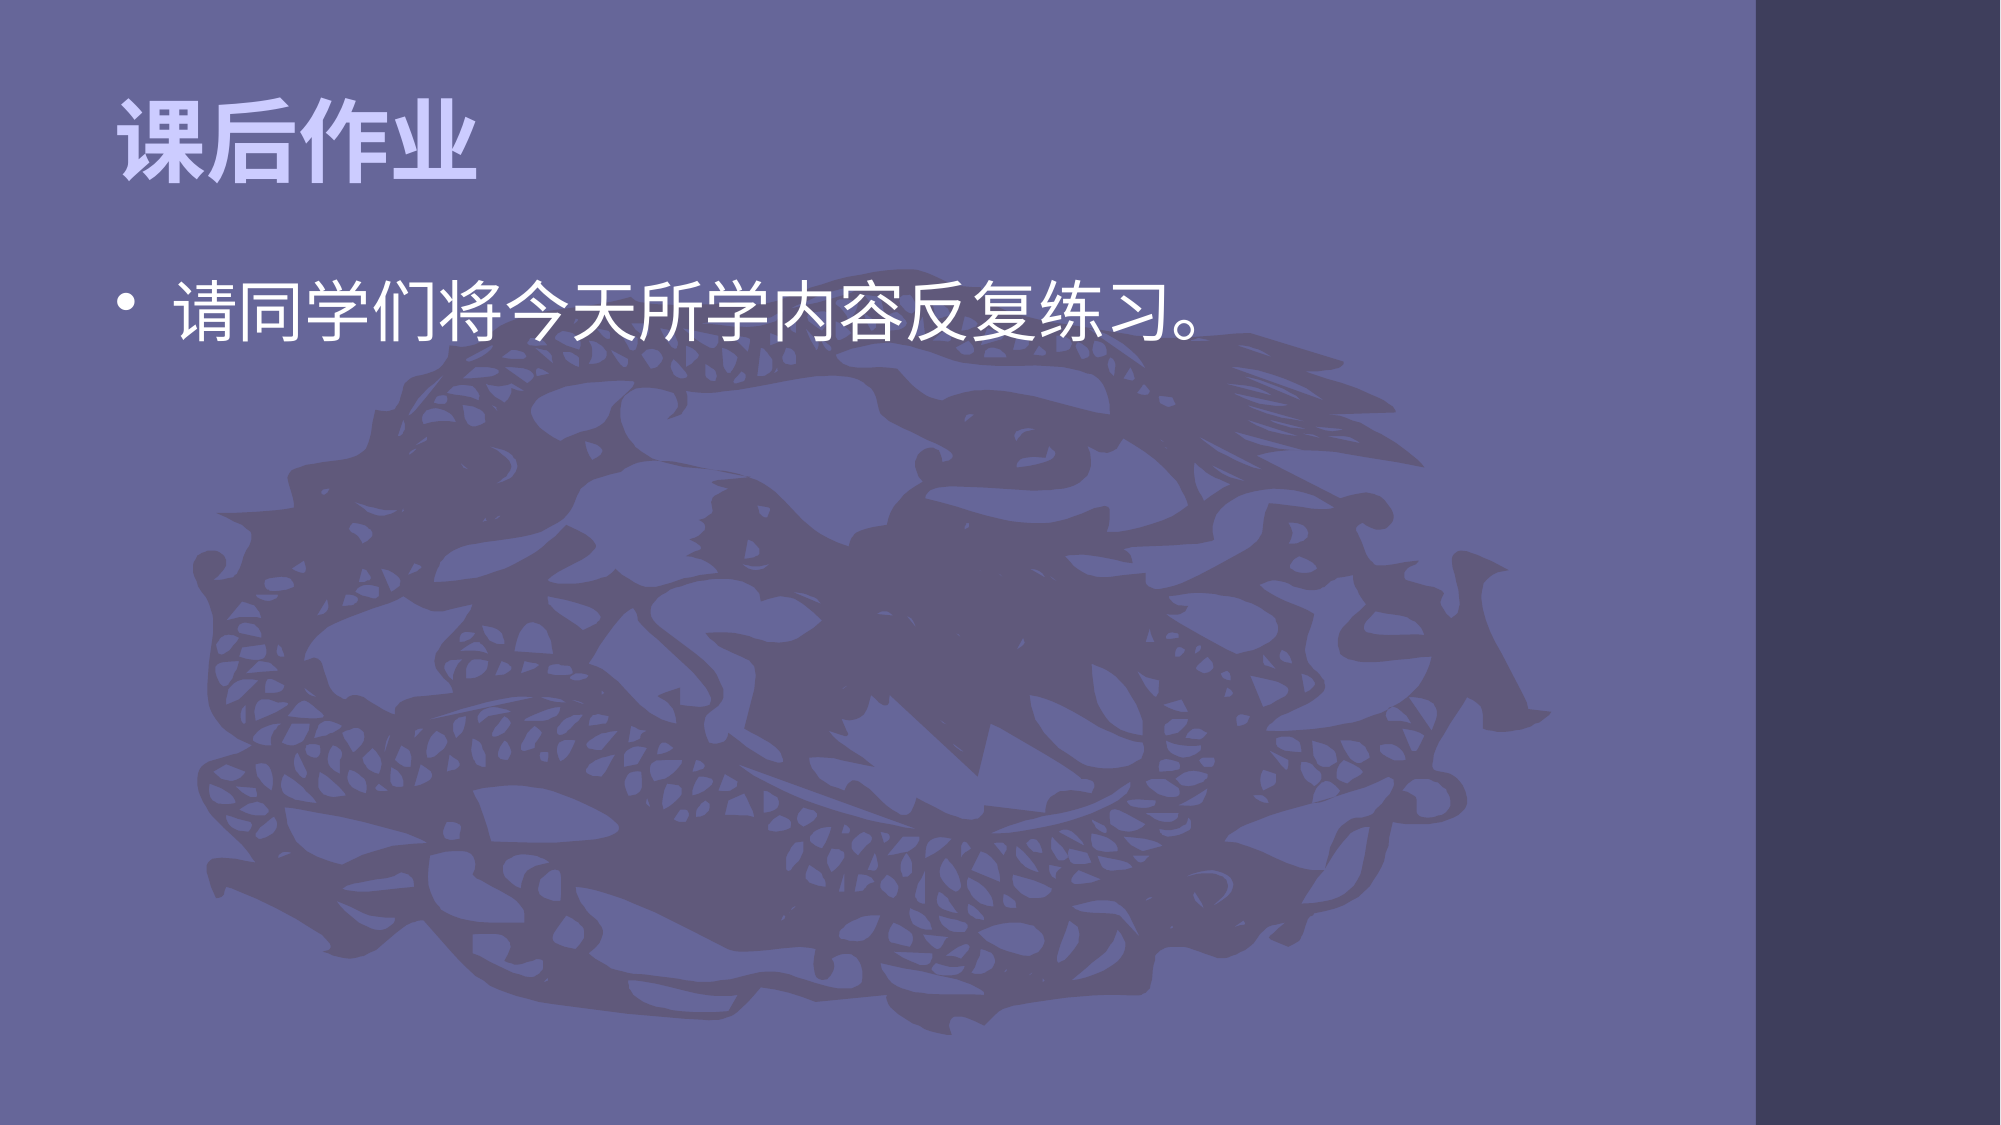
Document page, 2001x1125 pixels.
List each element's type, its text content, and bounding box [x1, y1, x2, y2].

list 请同学们将今天所学内容反复练习。 [99, 262, 1757, 1006]
title 课后作业 [99, 44, 1757, 233]
